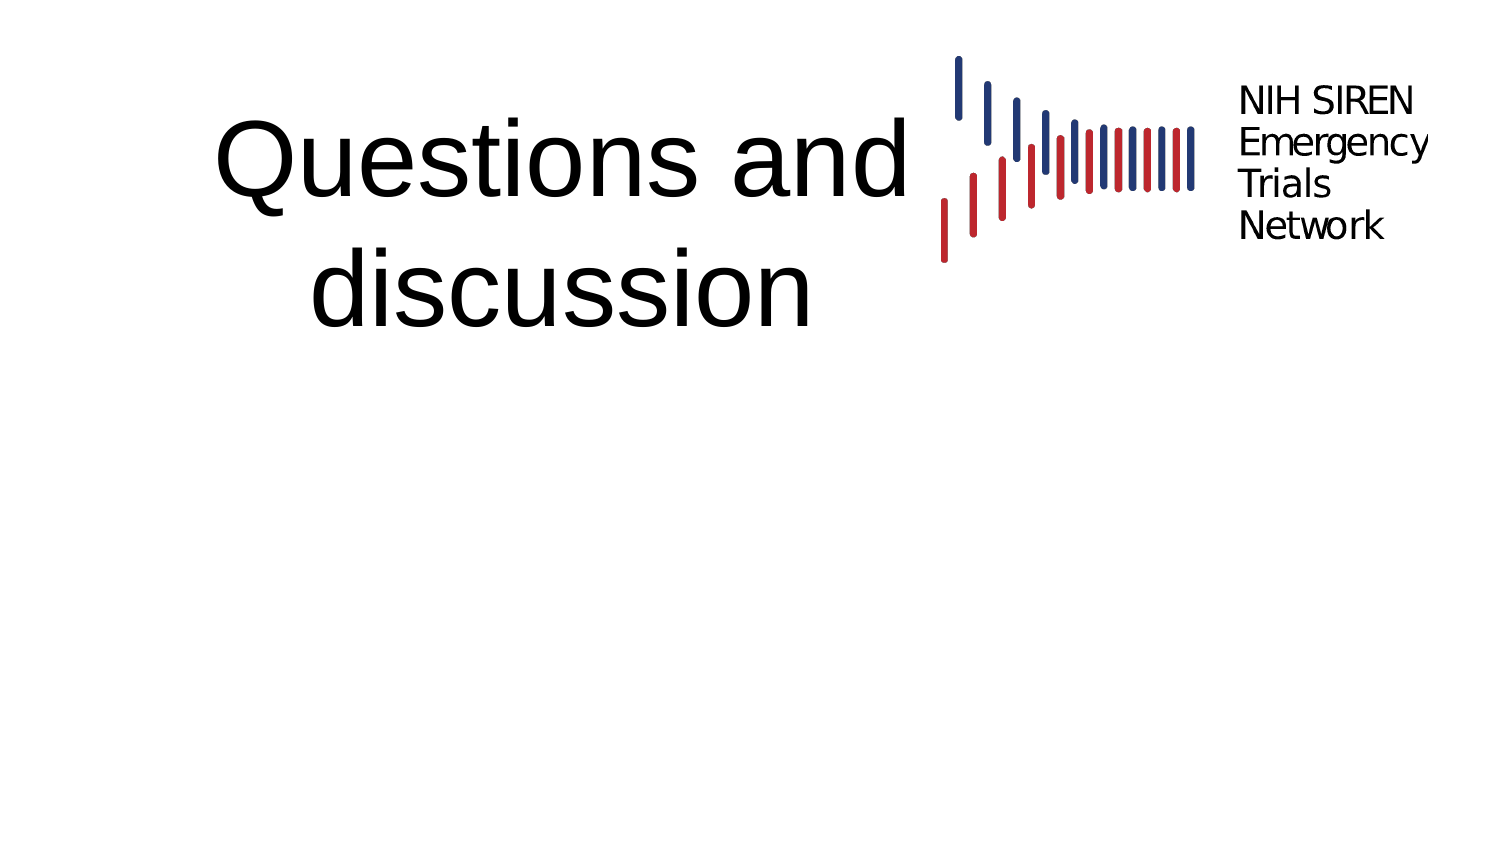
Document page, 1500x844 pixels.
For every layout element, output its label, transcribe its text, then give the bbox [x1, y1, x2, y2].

title Questions and discussion [38, 91, 1087, 345]
picture [941, 56, 1428, 263]
